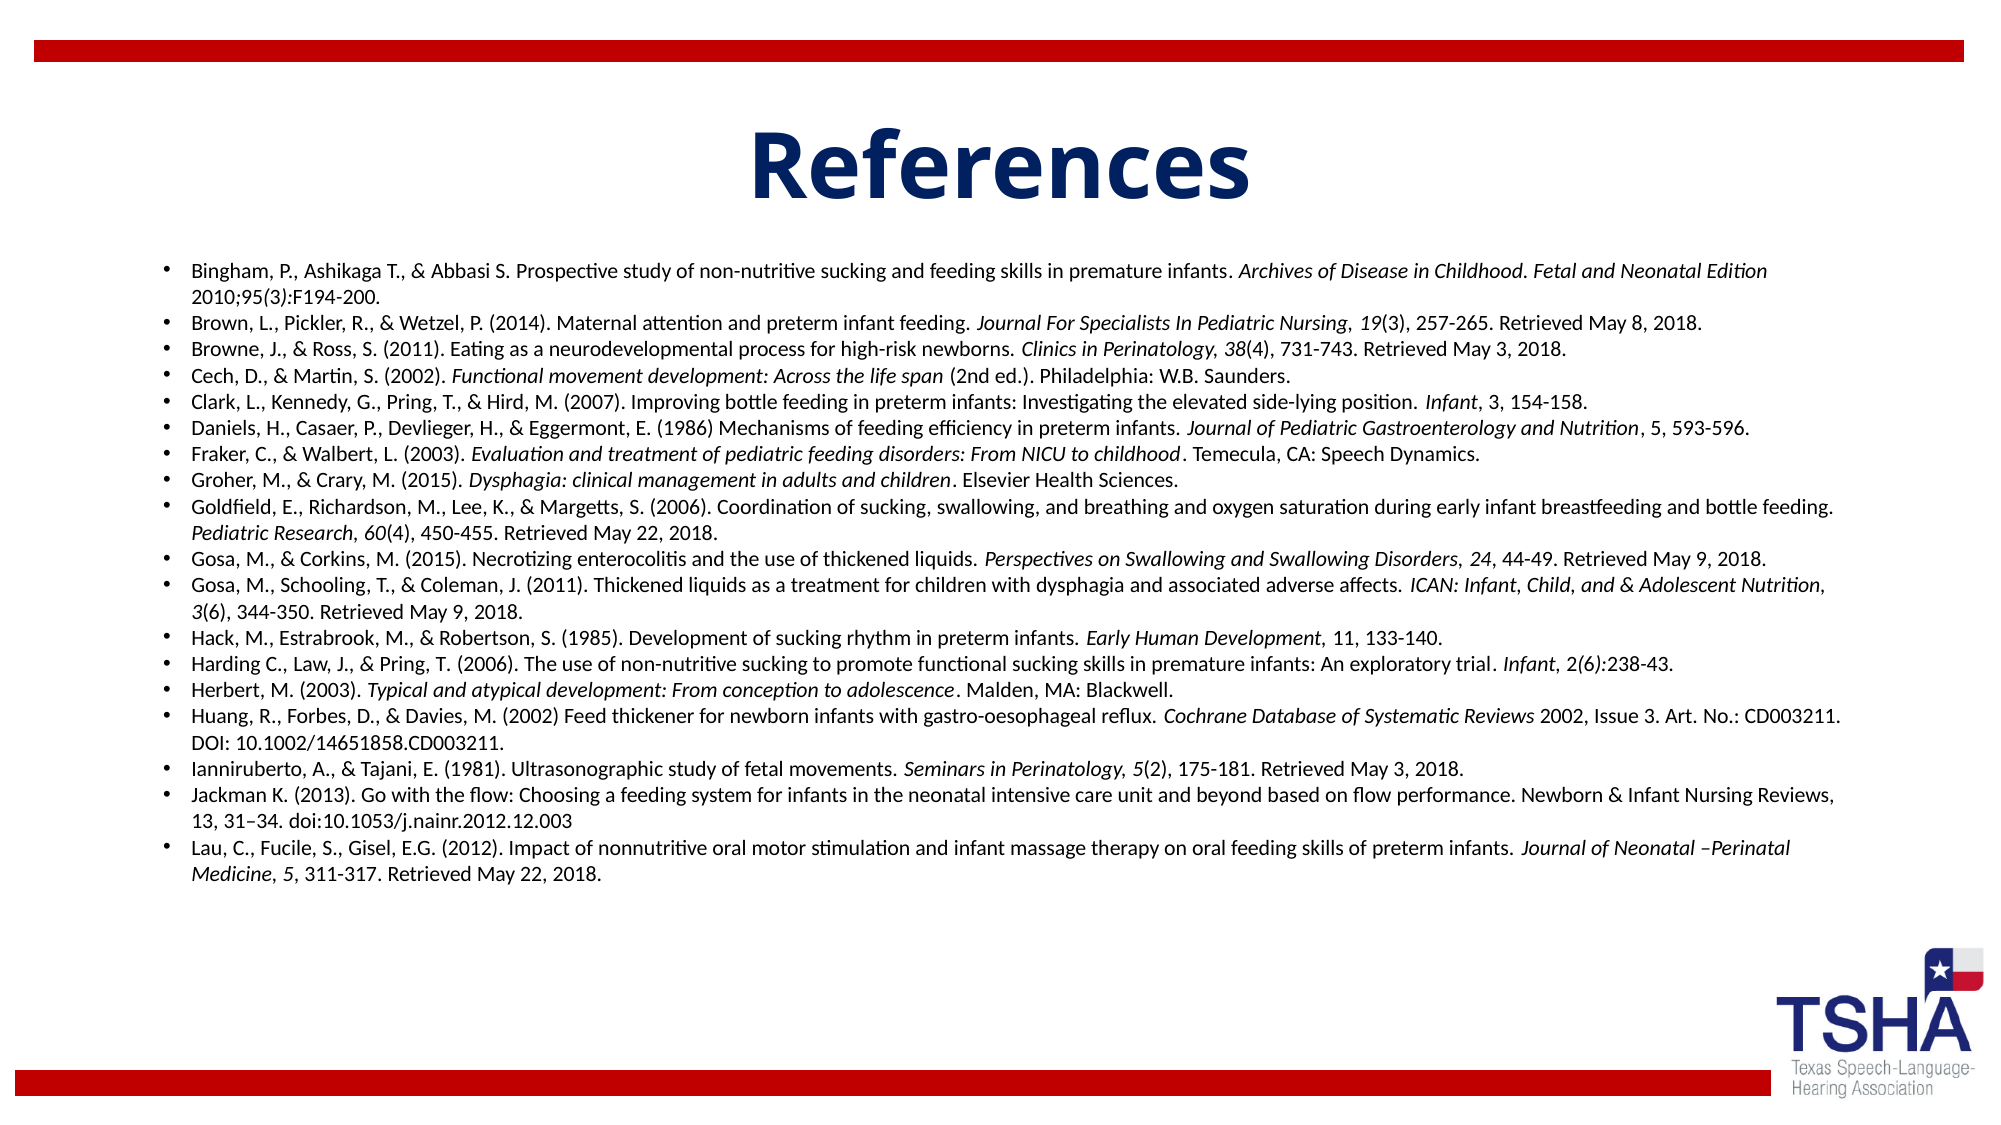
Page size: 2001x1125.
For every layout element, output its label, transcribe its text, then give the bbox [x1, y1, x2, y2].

title References [137, 59, 1863, 278]
text_box Bingham, P., Ashikaga T., & Abbasi S. Prospective study of non-nutritive sucking and feeding skills in premature infants. Archives of Disease in Childhood. Fetal and Neonatal Edition 2010;95(3):F194-200. Brown, L., Pickler, R., & Wetzel, P. (2014). Maternal attention and preterm infant feeding. Journal For Specialists In Pediatric Nursing, 19(3), 257-265. Retrieved May 8, 2018. Browne, J., & Ross, S. (2011). Eating as a neurodevelopmental process for high-risk newborns. Clinics in Perinatology, 38(4), 731-743. Retrieved May 3, 2018. Cech, D., & Martin, S. (2002). Functional movement development: Across the life span (2nd ed.). Philadelphia: W.B. Saunders. Clark, L., Kennedy, G., Pring, T., & Hird, M. (2007). Improving bottle feeding in preterm infants: Investigating the elevated side-lying position. Infant, 3, 154-158. Daniels, H., Casaer, P., Devlieger, H., & Eggermont, E. (1986) Mechanisms of feeding efficiency in preterm infants. Journal of Pediatric Gastroenterology and Nutrition, 5, 593-596. Fraker, C., & Walbert, L. (2003). Evaluation and treatment of pediatric feeding disorders: From NICU to childhood. Temecula, CA: Speech Dynamics. Groher, M., & Crary, M. (2015). Dysphagia: clinical management in adults and children. Elsevier Health Sciences. Goldfield, E., Richardson, M., Lee, K., & Margetts, S. (2006). Coordination of sucking, swallowing, and breathing and oxygen saturation during early infant breastfeeding and bottle feeding. Pediatric Research, 60(4), 450-455. Retrieved May 22, 2018. Gosa, M., & Corkins, M. (2015). Necrotizing enterocolitis and the use of thickened liquids. Perspectives on Swallowing and Swallowing Disorders, 24, 44-49. Retrieved May 9, 2018. Gosa, M., Schooling, T., & Coleman, J. (2011). Thickened liquids as a treatment for children with dysphagia and associated adverse affects. ICAN: Infant, Child, and & Adolescent Nutrition, 3(6), 344-350. Retrieved May 9, 2018. Hack, M., Estrabrook, M., & Robertson, S. (1985). Development of sucking rhythm in preterm infants. Early Human Development, 11, 133-140. Harding C., Law, J., & Pring, T. (2006). The use of non-nutritive sucking to promote functional sucking skills in premature infants: An exploratory trial. Infant, 2(6):238-43. Herbert, M. (2003). Typical and atypical development: From conception to adolescence. Malden, MA: Blackwell. Huang, R., Forbes, D., & Davies, M. (2002) Feed thickener for newborn infants with gastro-oesophageal reflux. Cochrane Database of Systematic Reviews 2002, Issue 3. Art. No.: CD003211. DOI: 10.1002/14651858.CD003211. Ianniruberto, A., & Tajani, E. (1981). Ultrasonographic study of fetal movements. Seminars in Perinatology, 5(2), 175-181. Retrieved May 3, 2018. Jackman K. (2013). Go with the flow: Choosing a feeding system for infants in the neonatal intensive care unit and beyond based on flow performance. Newborn & Infant Nursing Reviews, 13, 31–34. doi:10.1053/j.nainr.2012.12.003 Lau, C., Fucile, S., Gisel, E.G. (2012). Impact of nonnutritive oral motor stimulation and infant massage therapy on oral feeding skills of preterm infants. Journal of Neonatal –Perinatal Medicine, 5, 311-317. Retrieved May 22, 2018. [148, 248, 1860, 920]
picture [1757, 919, 2000, 1125]
